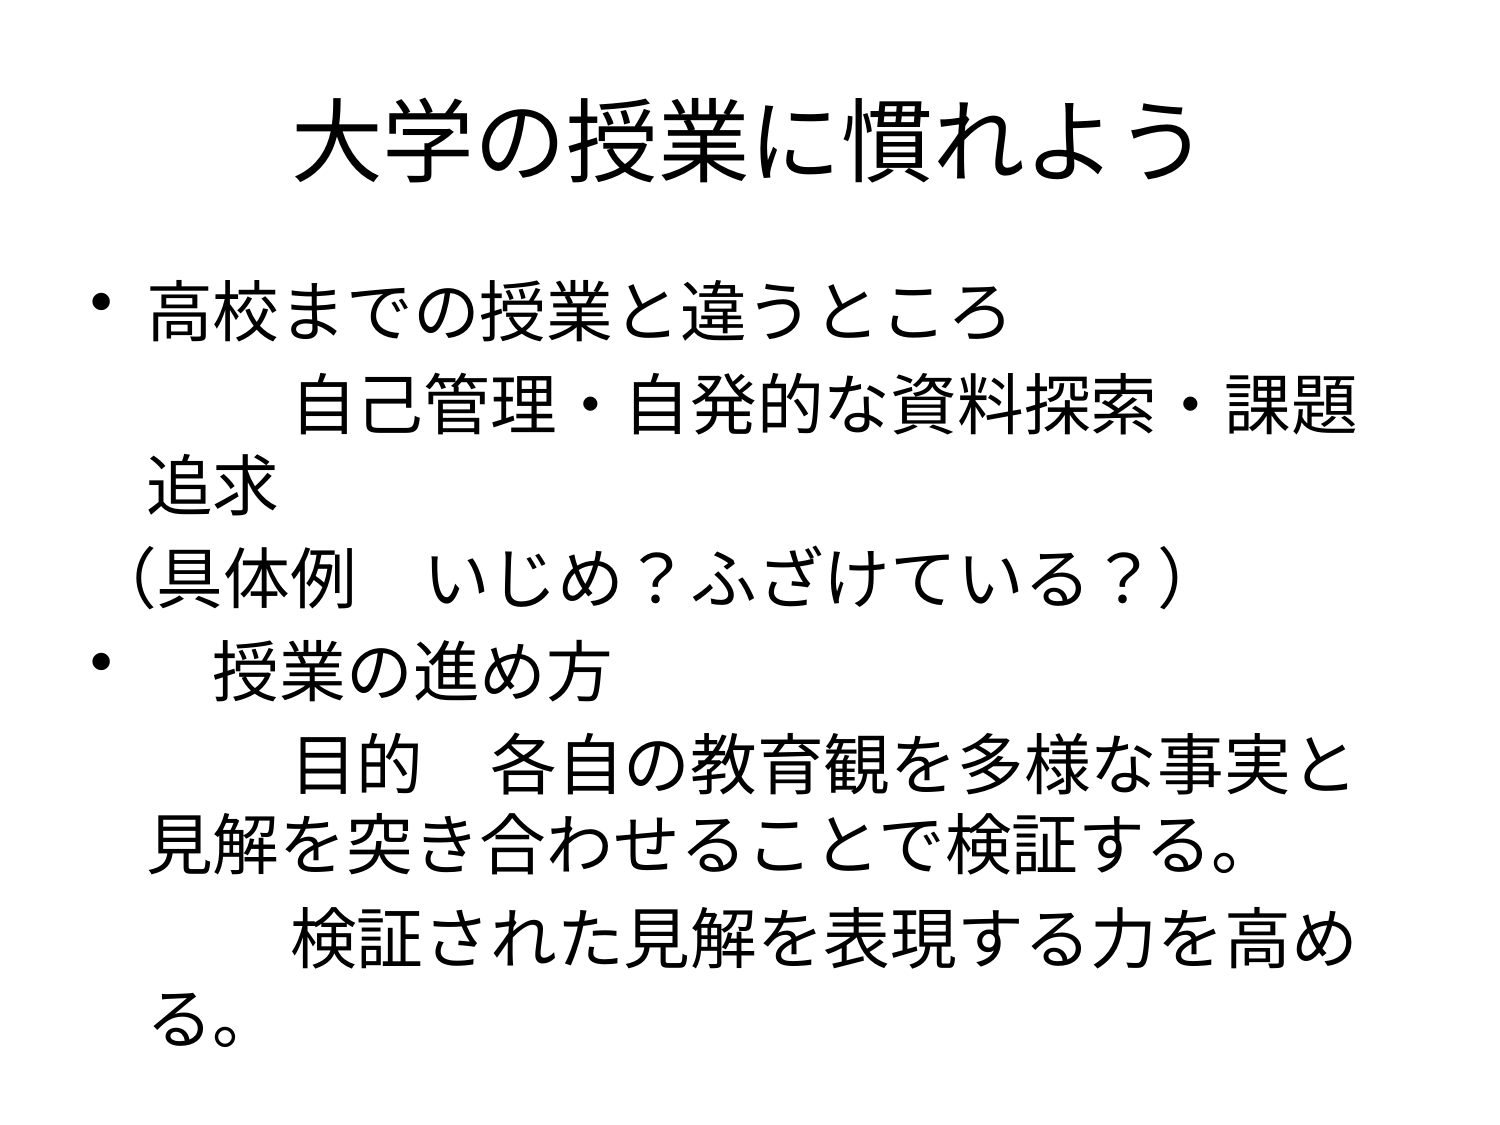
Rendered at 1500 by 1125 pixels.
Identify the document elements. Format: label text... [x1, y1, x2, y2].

list 高校までの授業と違うところ 自己管理・自発的な資料探索・課題追求 （具体例 いじめ？ふざけている？） 授業の進め方 目的 各自の教育観を多様な事実と見解を突き合わせることで検証する。 検証された見解を表現する力を高める。 [75, 262, 1425, 1005]
title 大学の授業に慣れよう [75, 45, 1425, 233]
